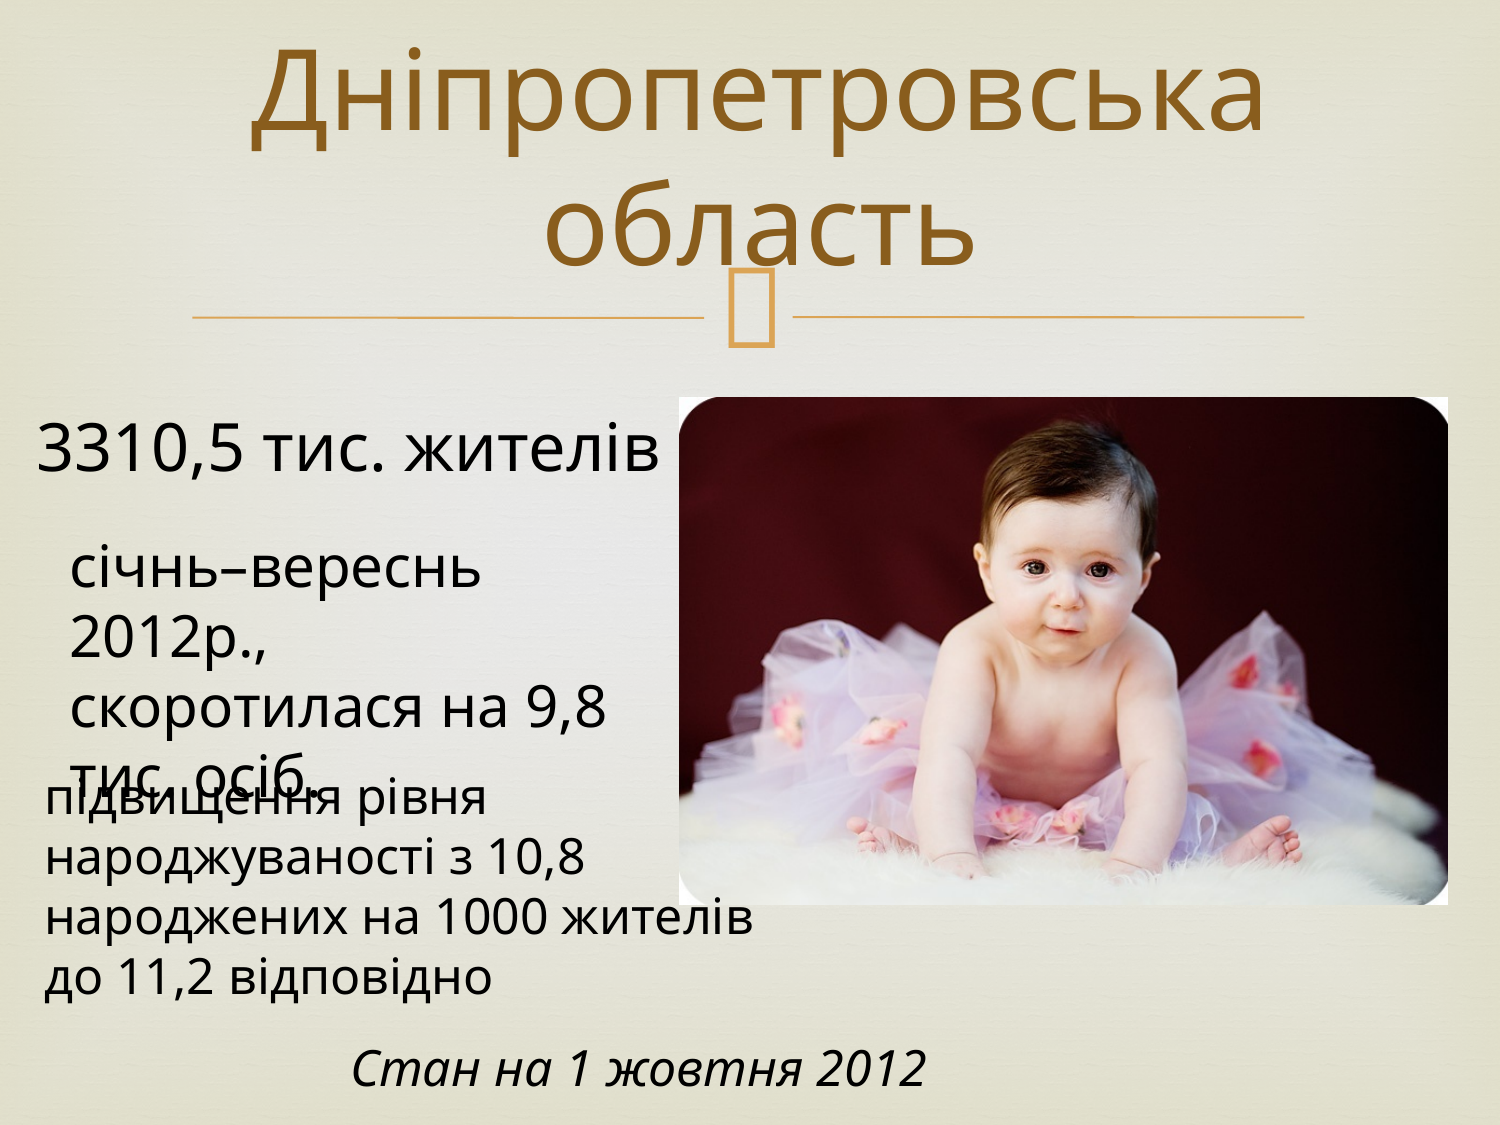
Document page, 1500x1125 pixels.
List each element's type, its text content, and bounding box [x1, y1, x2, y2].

text_box січнь–вереснь 2012р., скоротилася на 9,8 тис. осіб. [54, 522, 639, 757]
picture [678, 396, 1449, 906]
text_box Стан на 1 жовтня 2012 [335, 1029, 942, 1104]
title Дніпропетровська область [88, 66, 1433, 240]
text_box підвищення рівня народжуваності з 10,8 народжених на 1000 жителів до 11,2 відповідно [29, 757, 780, 1012]
text_box 3310,5 тис. жителів [21, 397, 675, 492]
